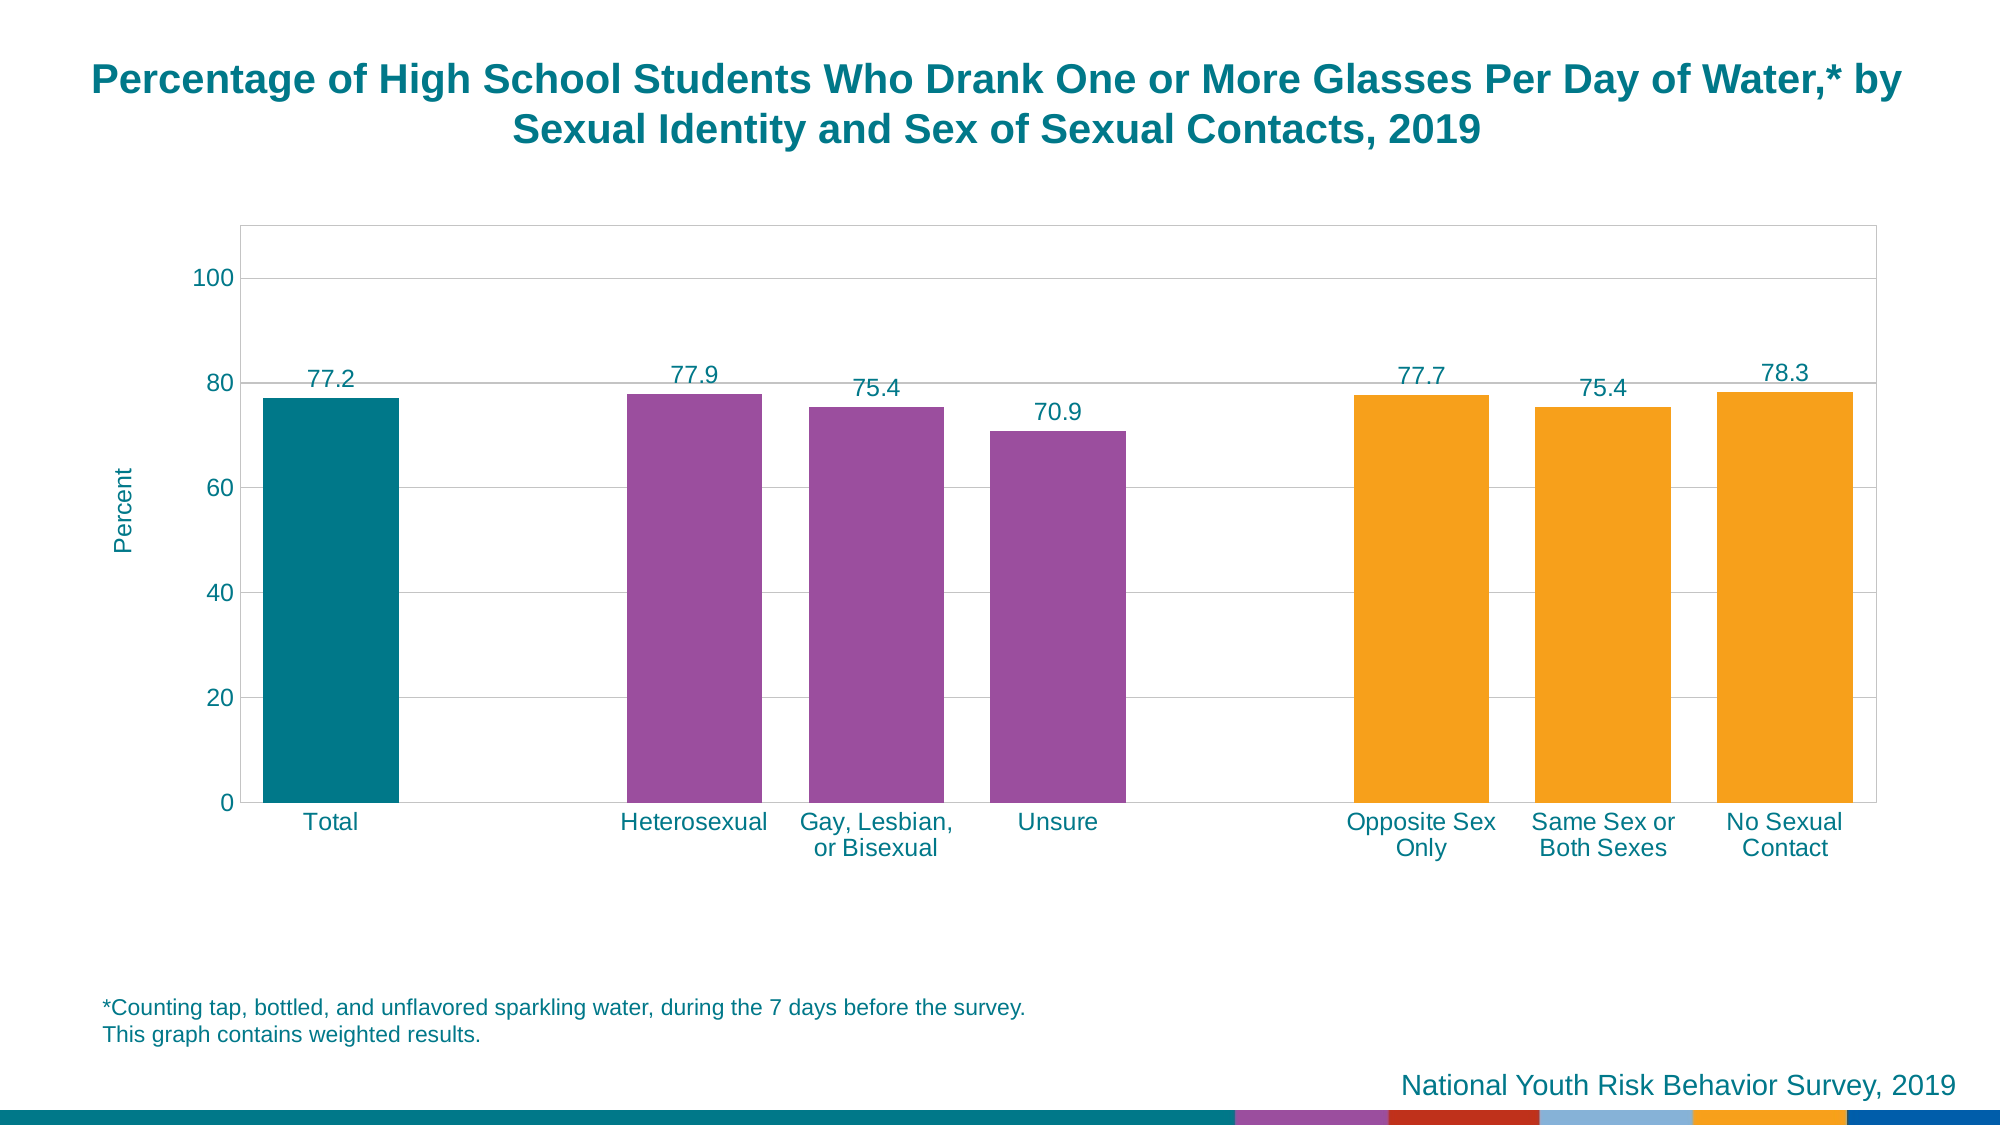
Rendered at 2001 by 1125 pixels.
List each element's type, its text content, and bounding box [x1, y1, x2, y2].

text_box National Youth Risk Behavior Survey, 2019 [562, 1058, 1972, 1109]
title Percentage of High School Students Who Drank One or More Glasses Per Day of Water,* by Sexual Identity and Sex of Sexual Contacts, 2019 [23, 44, 1971, 248]
picture [0, 1110, 2000, 1125]
text_box *Counting tap, bottled, and unflavored sparkling water, during the 7 days before the survey. This graph contains weighted results. [87, 985, 1913, 1055]
chart [87, 212, 1913, 876]
